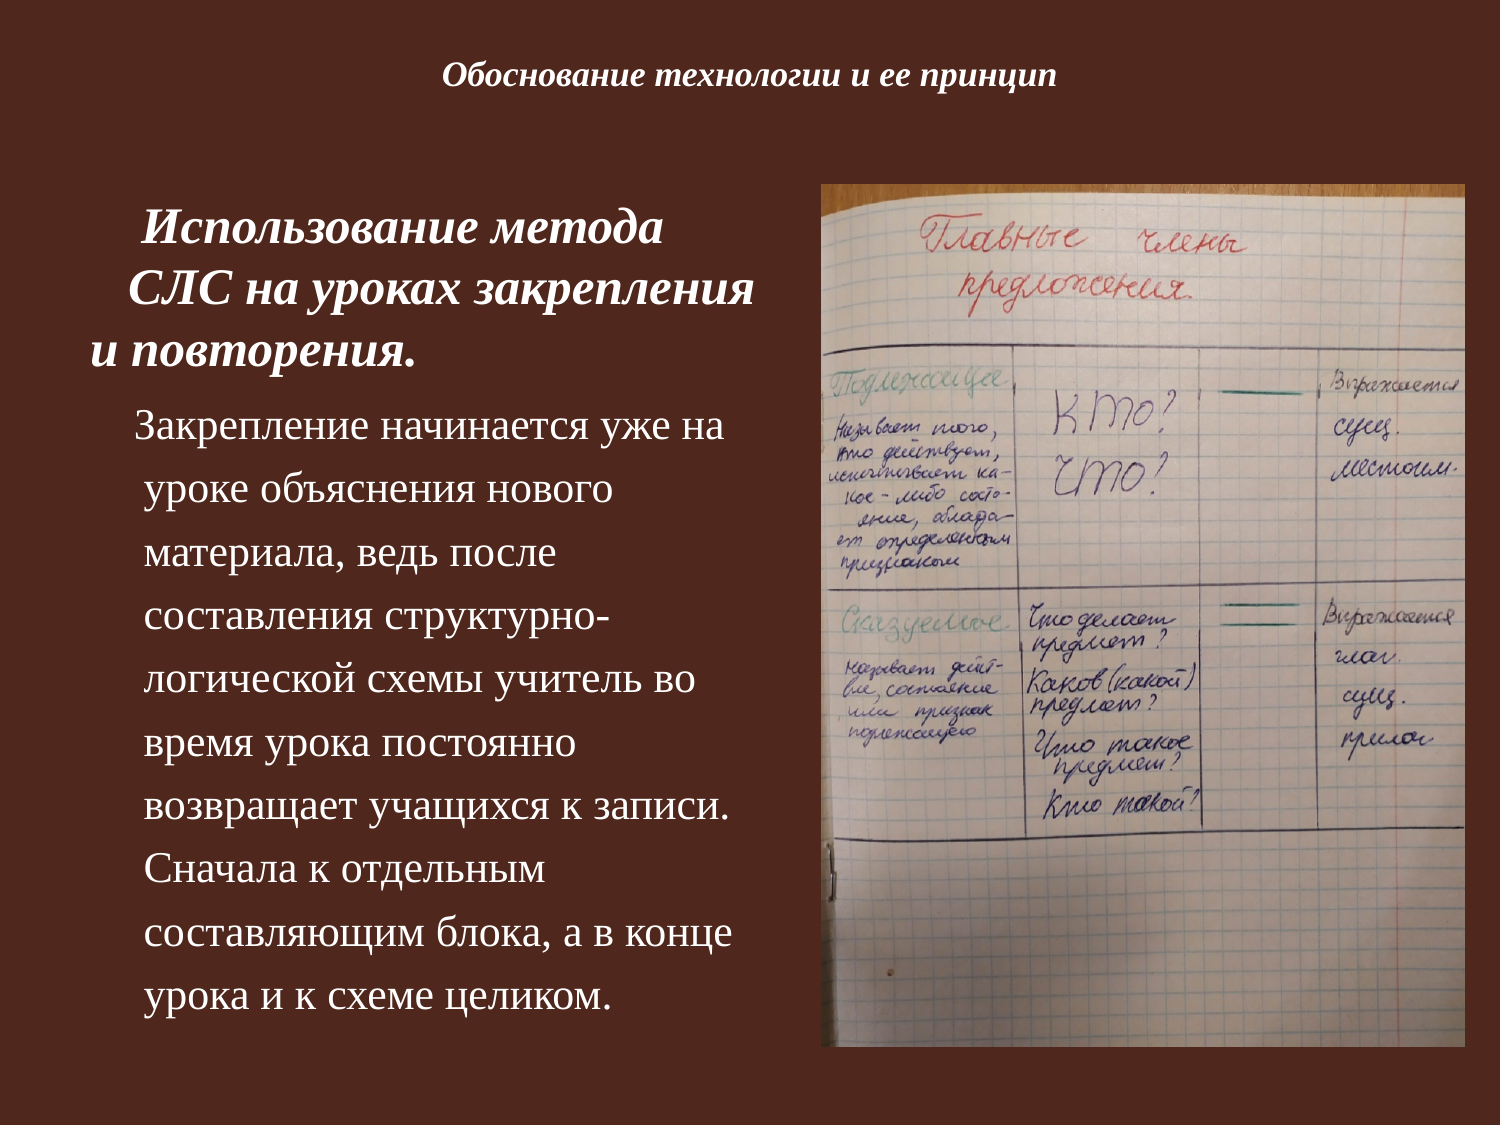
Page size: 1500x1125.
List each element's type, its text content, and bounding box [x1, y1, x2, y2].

list Использование метода СЛС на уроках закрепления и повторения. Закрепление начинается уже на уроке объяснения нового материала, ведь после составления структурно-логической схемы учитель во время урока постоянно возвращает учащихся к записи. Сначала к отдельным составляющим блока, а в конце урока и к схеме целиком. [75, 184, 786, 1035]
title Обоснование технологии и ее принцип [0, 0, 1500, 149]
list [711, 293, 1500, 938]
picture [821, 184, 1465, 293]
picture [821, 947, 1465, 1047]
